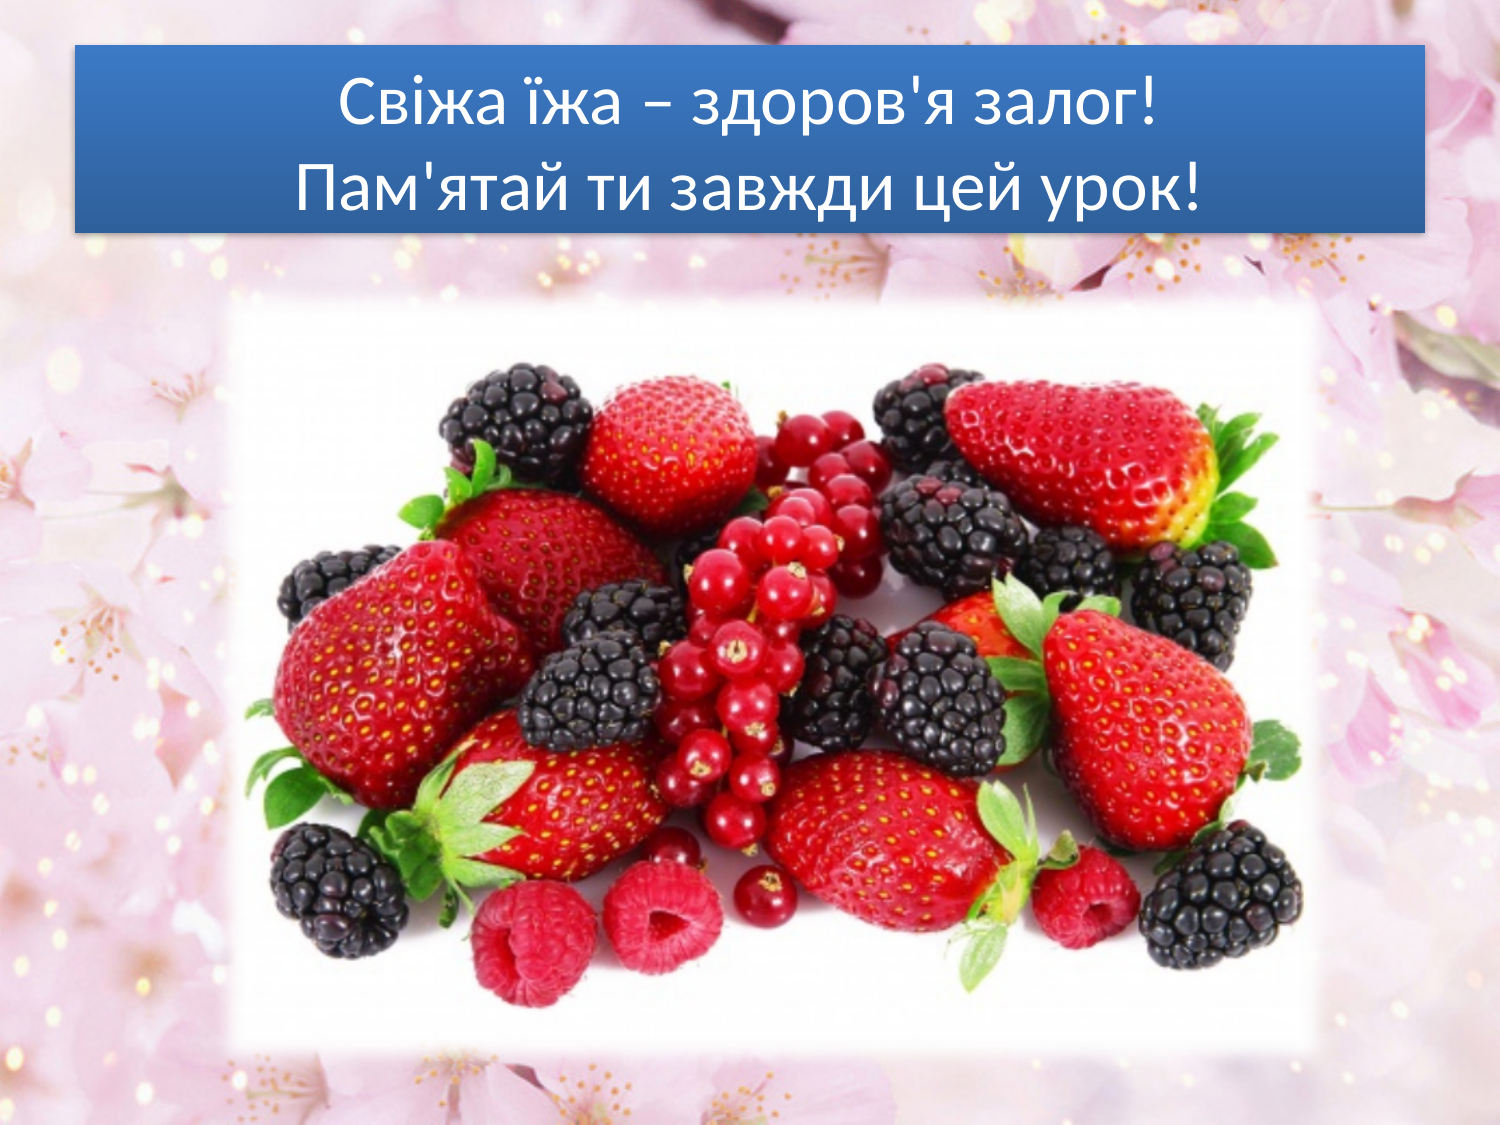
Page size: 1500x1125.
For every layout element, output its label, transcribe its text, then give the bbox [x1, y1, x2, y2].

picture [0, 0, 1500, 1125]
title Свіжа їжа – здоров'я залог! Пам'ятай ти завжди цей урок! [75, 45, 1425, 233]
